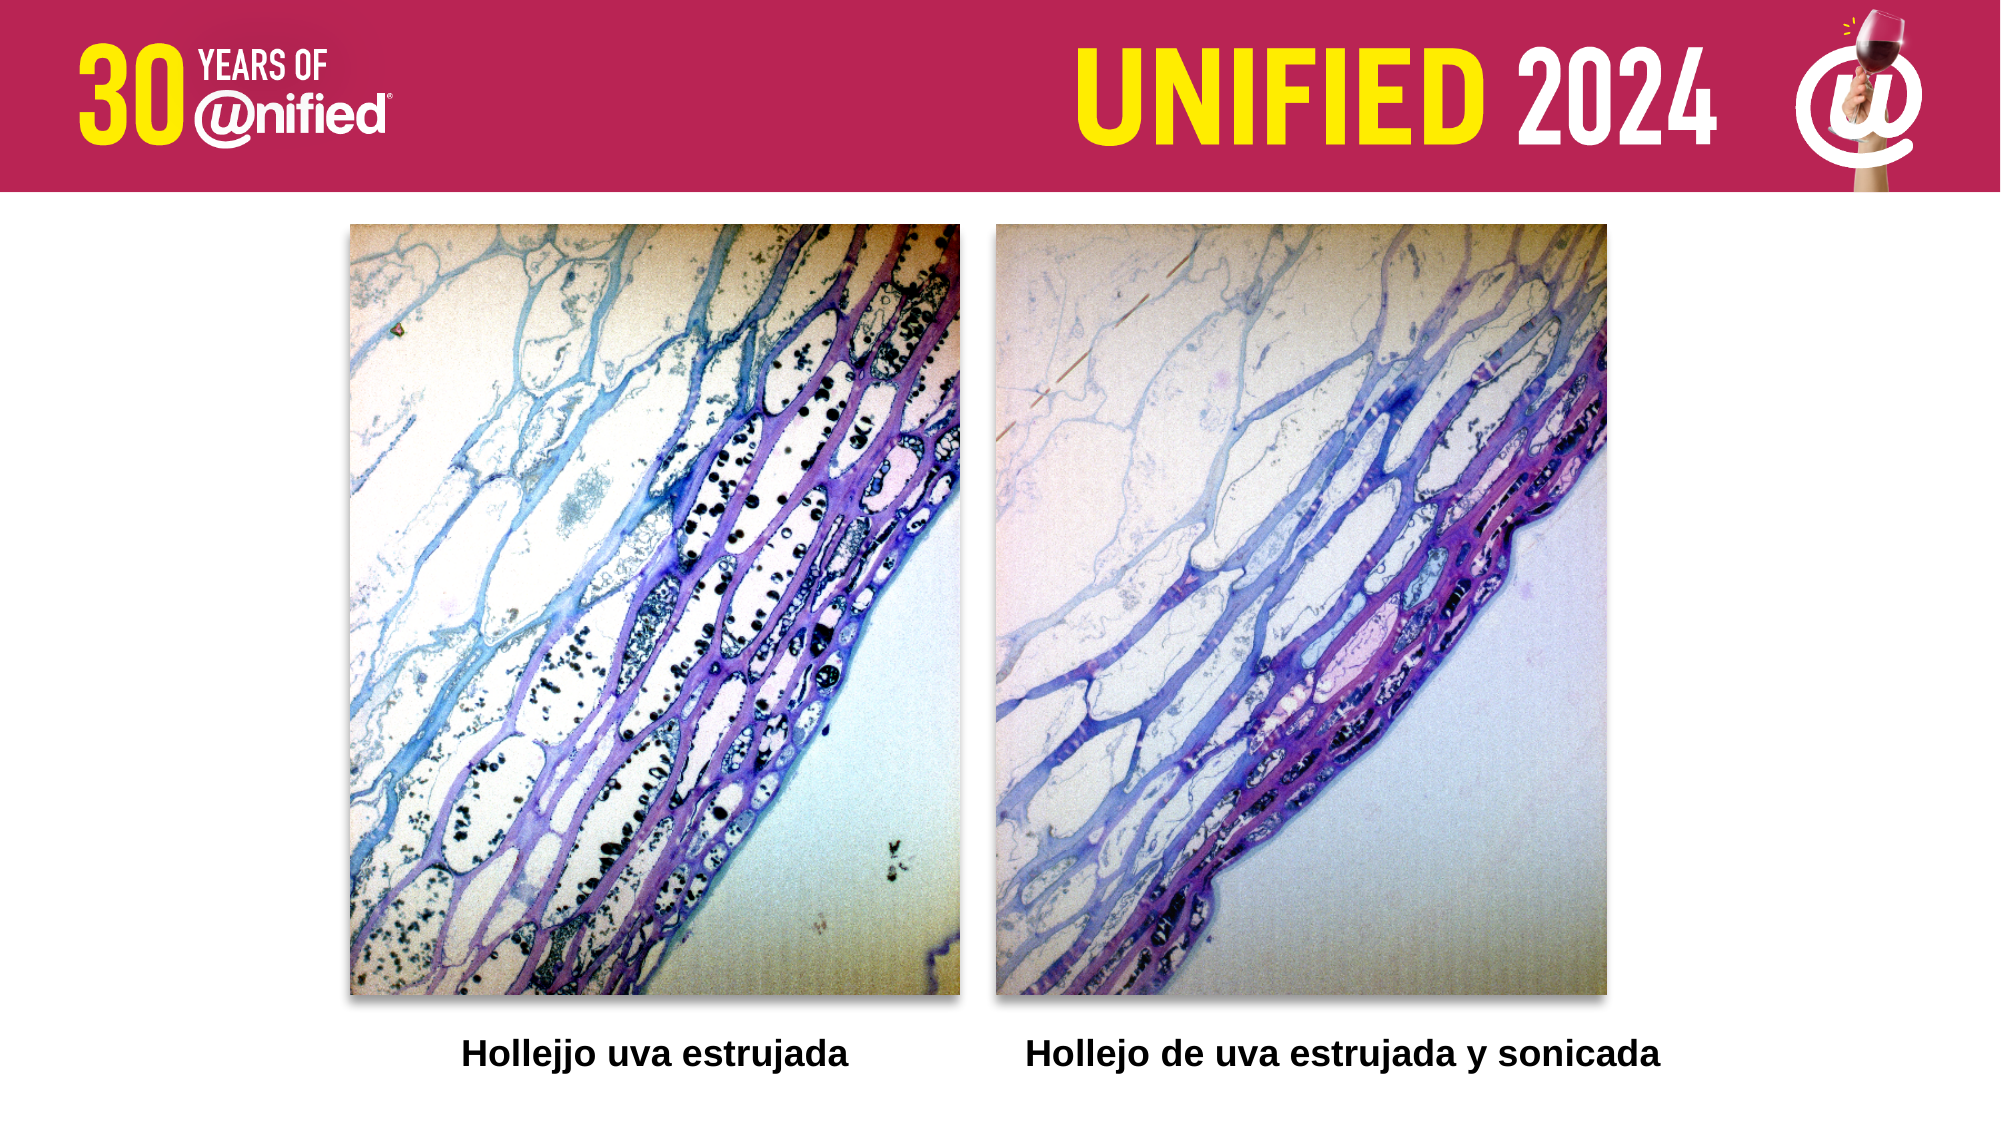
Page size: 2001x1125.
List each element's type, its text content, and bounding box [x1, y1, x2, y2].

text_box Hollejjo uva estrujada [446, 1022, 864, 1082]
text_box Hollejo de uva estrujada y sonicada [1010, 1022, 1676, 1082]
picture [0, 0, 2001, 1125]
